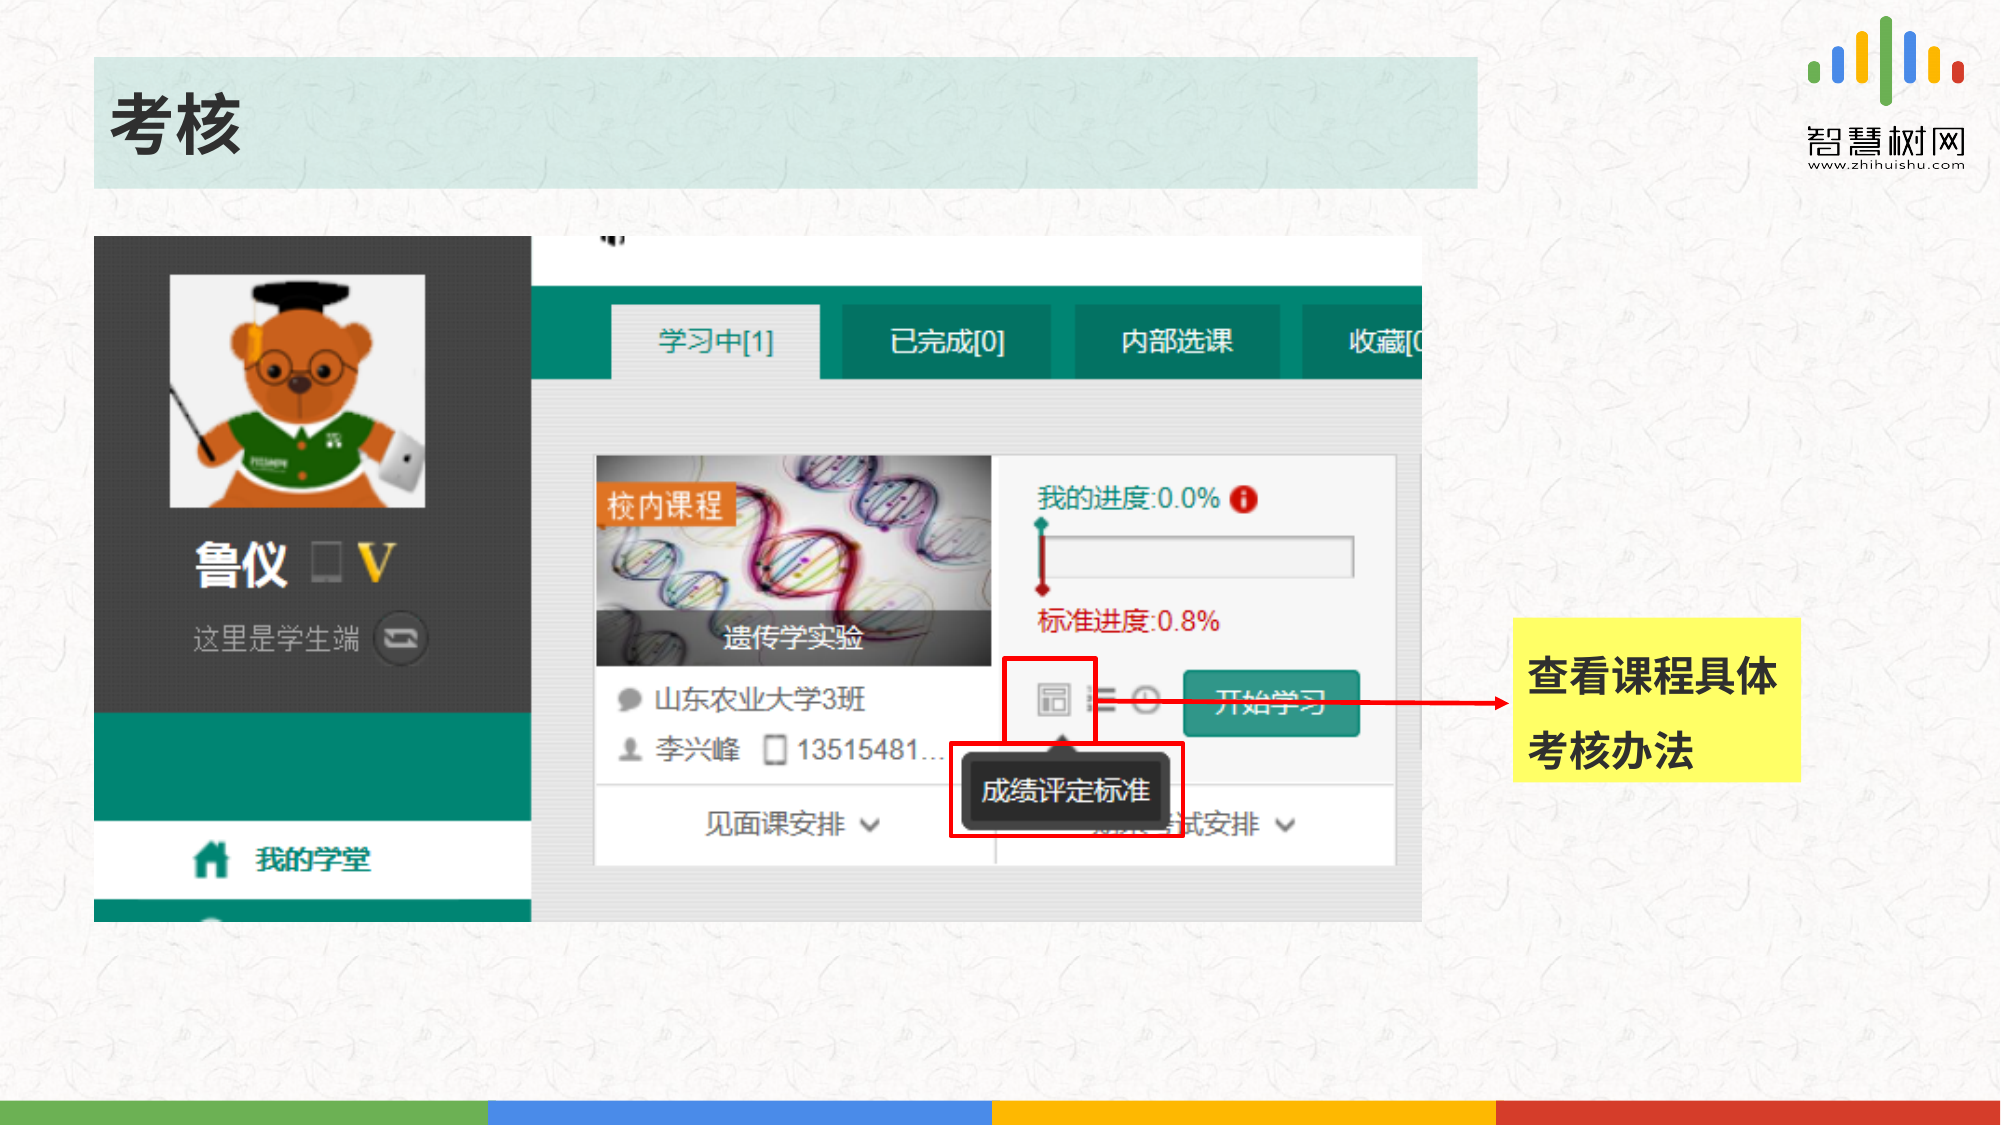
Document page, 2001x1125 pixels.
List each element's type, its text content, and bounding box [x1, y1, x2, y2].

picture [1808, 16, 1964, 169]
picture [93, 235, 1422, 922]
text_box 查看课程具体考核办法 [1513, 617, 1802, 783]
text_box 考核 [94, 57, 1478, 189]
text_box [1095, 700, 1510, 704]
